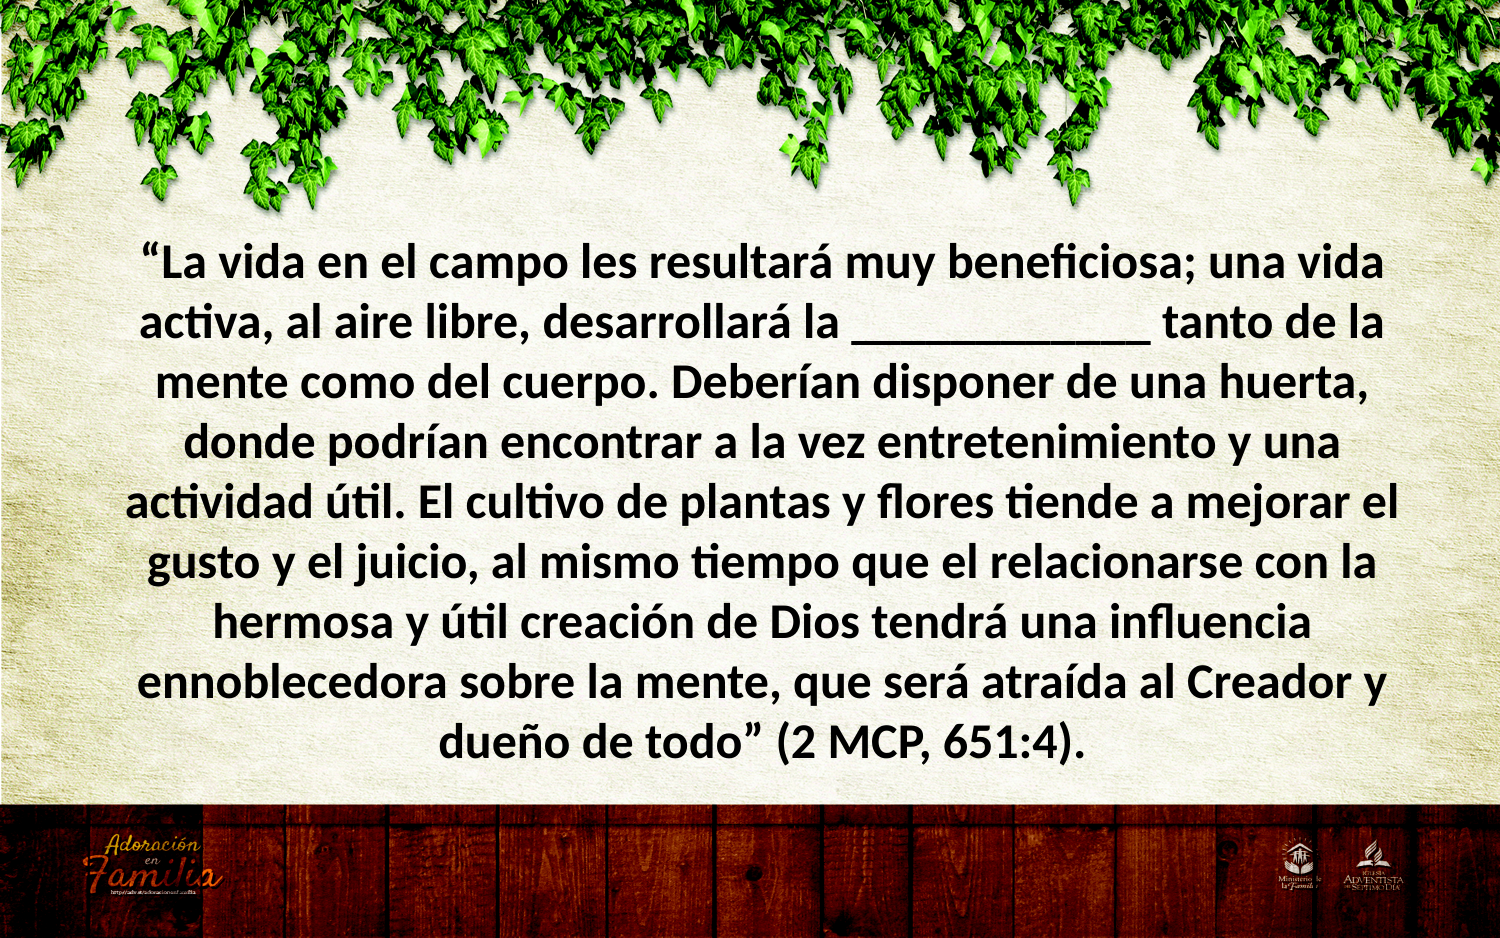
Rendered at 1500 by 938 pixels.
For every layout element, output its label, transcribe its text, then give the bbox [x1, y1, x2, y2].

text_box “La vida en el campo les resultará muy beneficiosa; una vida activa, al aire libre, desarrollará la ____________ tanto de la mente como del cuerpo. Deberían disponer de una huerta, donde podrían encontrar a la vez entretenimiento y una actividad útil. El cultivo de plantas y flores tiende a mejorar el gusto y el juicio, al mismo tiempo que el relacionarse con la hermosa y útil creación de Dios tendrá una influencia ennoblecedora sobre la mente, que será atraída al Creador y dueño de todo” (2 MCP, 651:4). [71, 220, 1454, 776]
picture [0, 0, 1500, 938]
